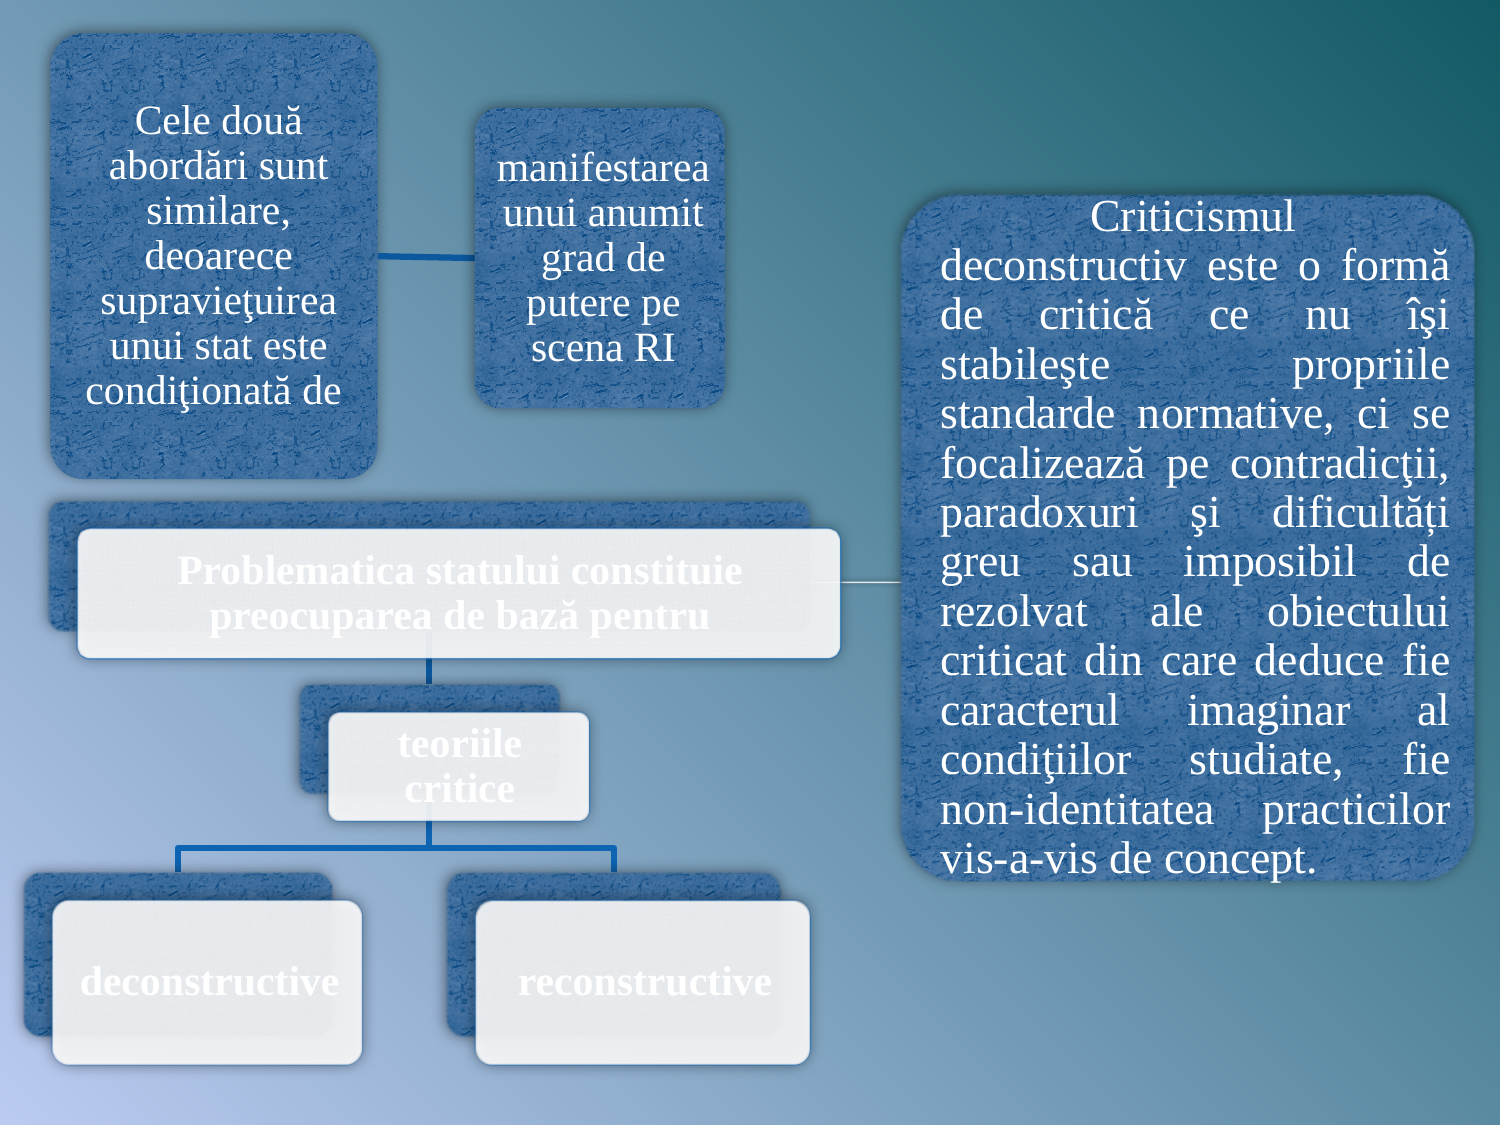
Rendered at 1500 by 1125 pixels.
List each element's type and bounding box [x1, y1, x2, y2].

text_box [52, 15, 837, 489]
text_box [902, 127, 1474, 949]
text_box [15, 502, 874, 1086]
